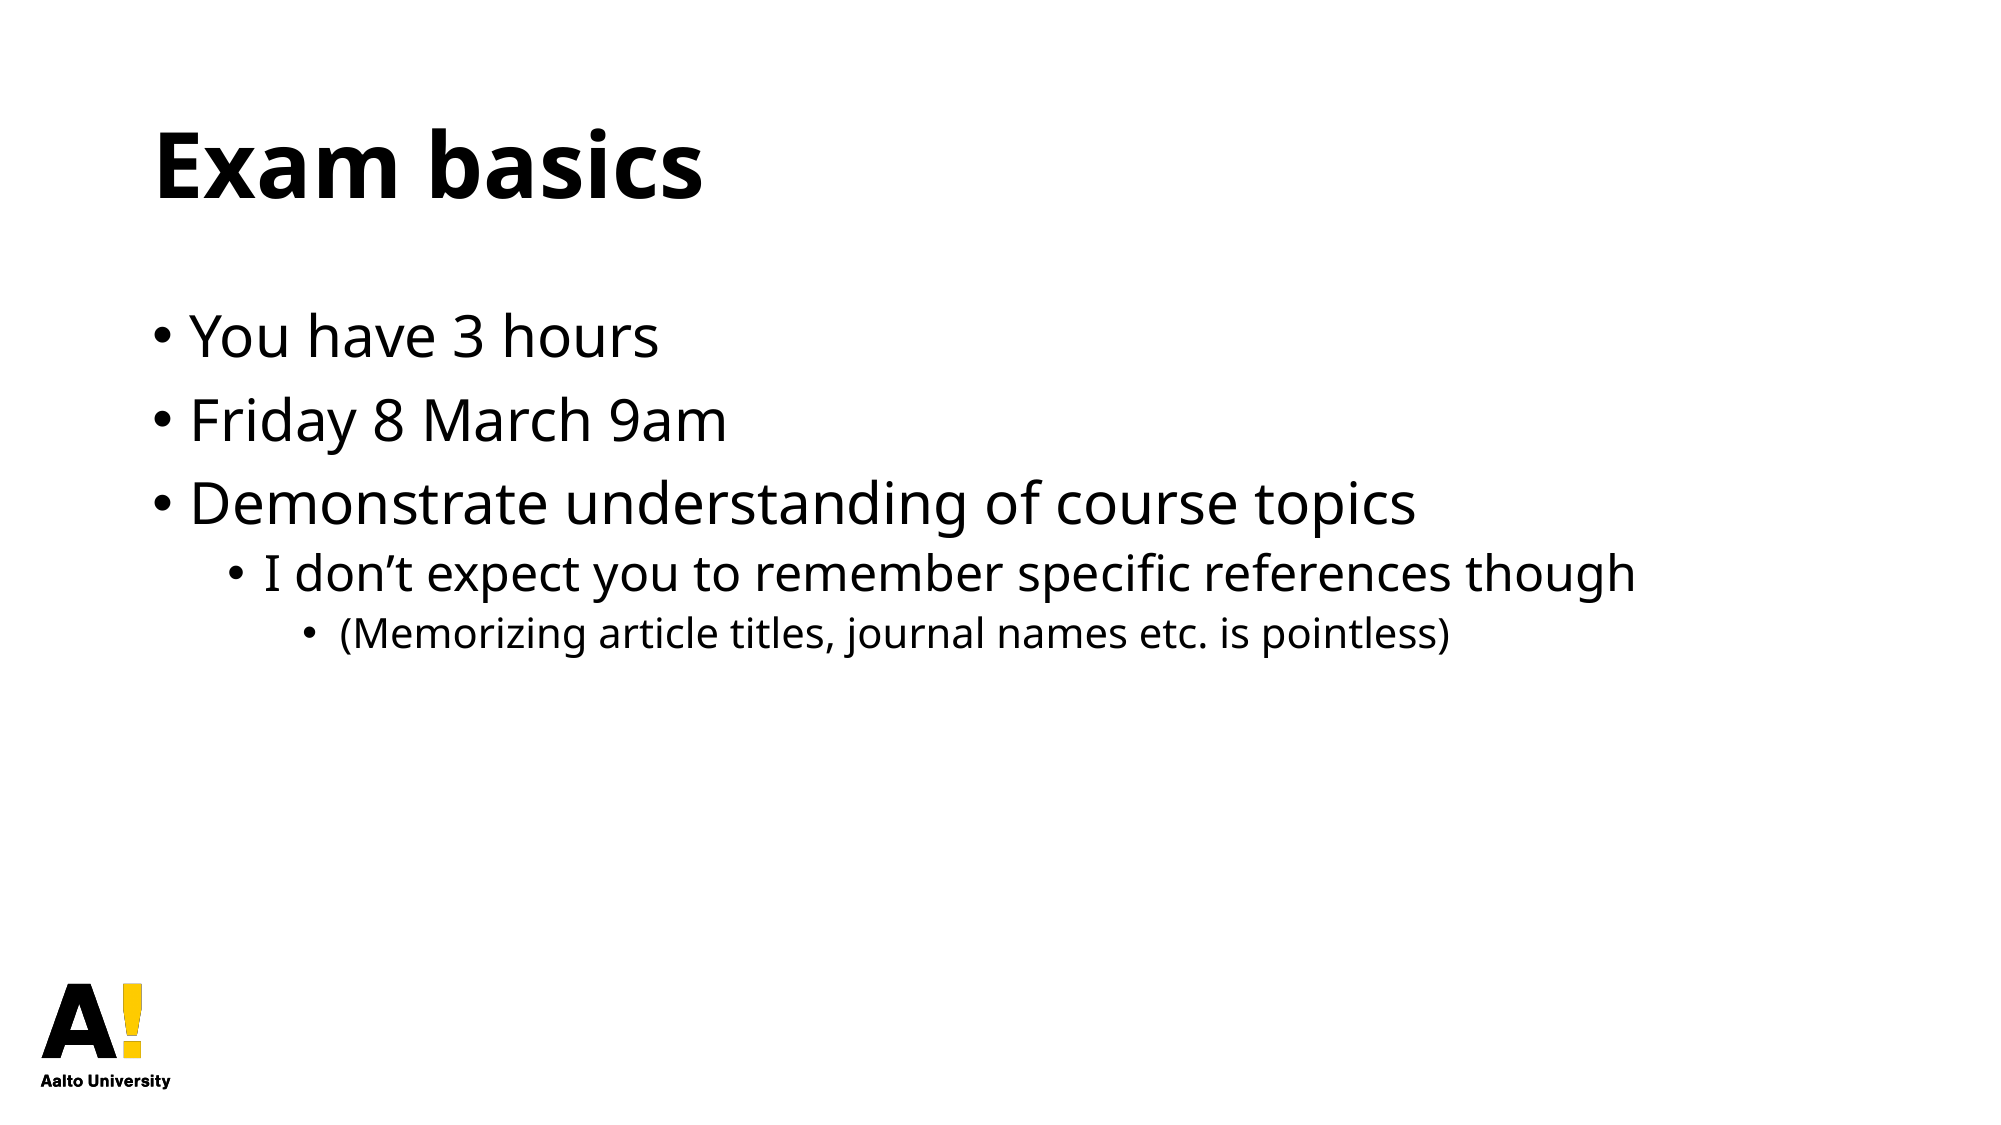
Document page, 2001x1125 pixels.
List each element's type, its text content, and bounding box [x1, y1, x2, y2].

list You have 3 hours Friday 8 March 9am Demonstrate understanding of course topics I don’t expect you to remember specific references though (Memorizing article titles, journal names etc. is pointless) [137, 299, 1863, 1014]
title Exam basics [137, 59, 1863, 278]
picture [35, 978, 176, 1095]
